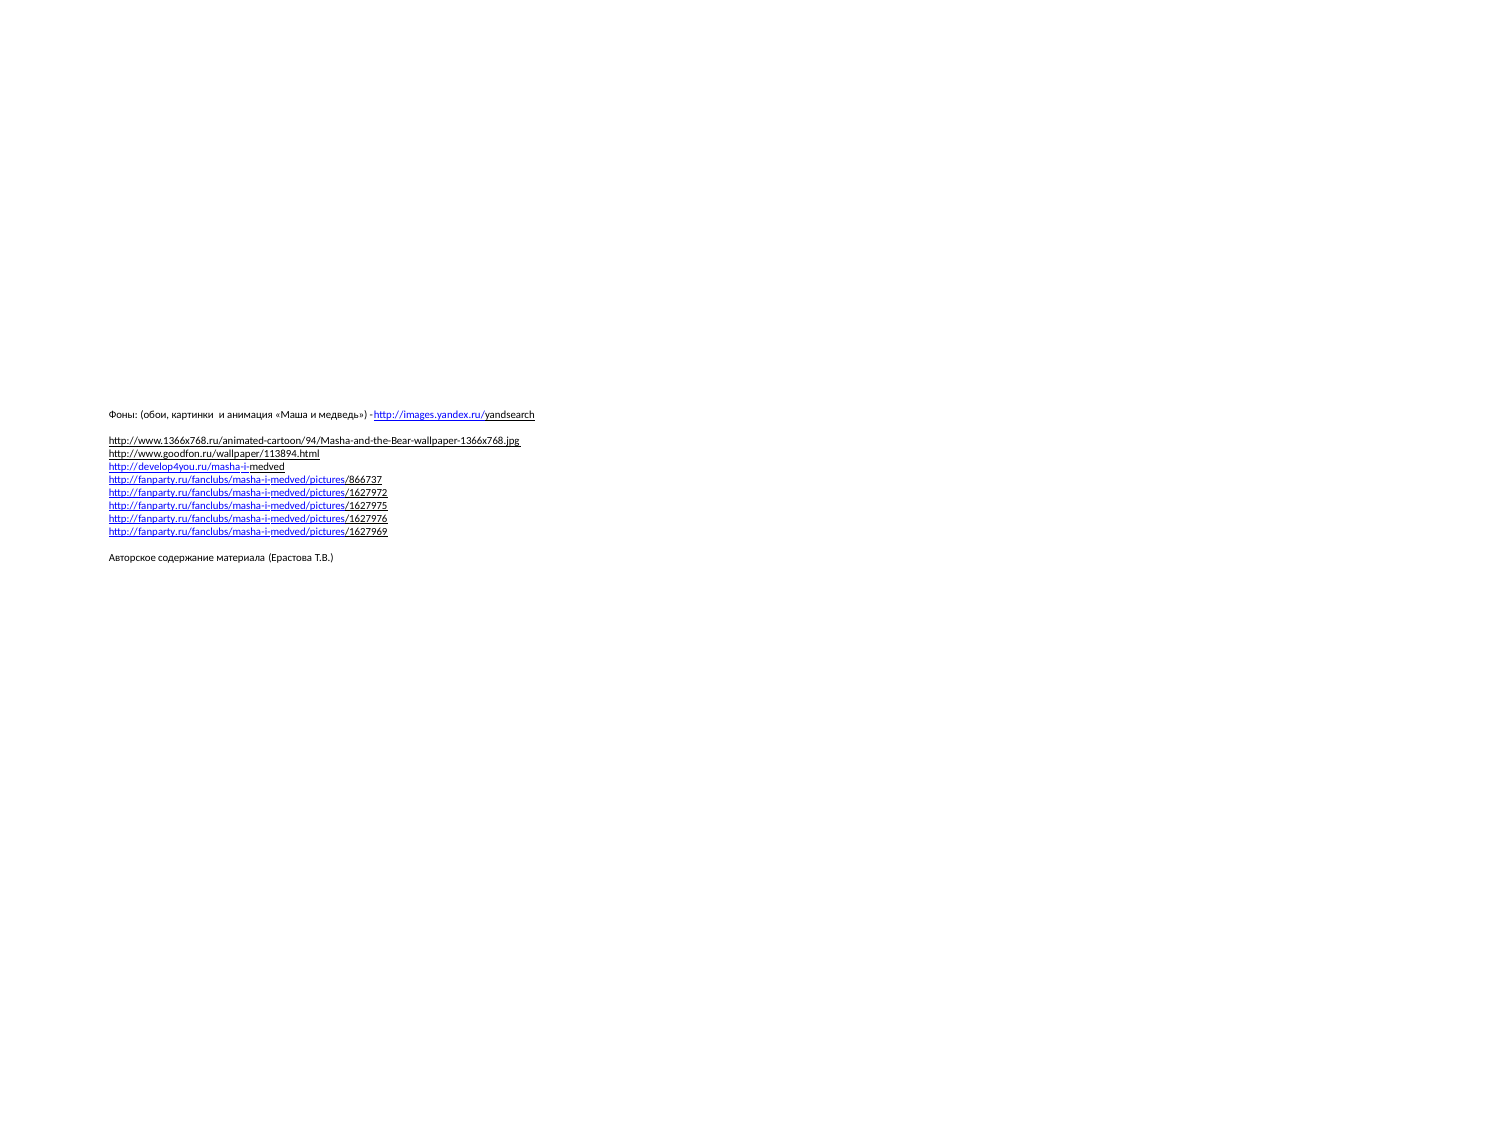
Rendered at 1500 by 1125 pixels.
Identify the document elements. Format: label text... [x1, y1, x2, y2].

title Фоны: (обои, картинки и анимация «Маша и медведь») -http://images.yandex.ru/yandsearch http://www.1366x768.ru/animated-cartoon/94/Masha-and-the-Bear-wallpaper-1366x768.jpg http://www.goodfon.ru/wallpaper/113894.html http://develop4you.ru/masha-i-medved http://fanparty.ru/fanclubs/masha-i-medved/pictures/866737 http://fanparty.ru/fanclubs/masha-i-medved/pictures/1627972 http://fanparty.ru/fanclubs/masha-i-medved/pictures/1627975 http://fanparty.ru/fanclubs/masha-i-medved/pictures/1627976 http://fanparty.ru/fanclubs/masha-i-medved/pictures/1627969 Авторское содержание материала (Ерастова Т.В.) [93, 398, 1444, 586]
